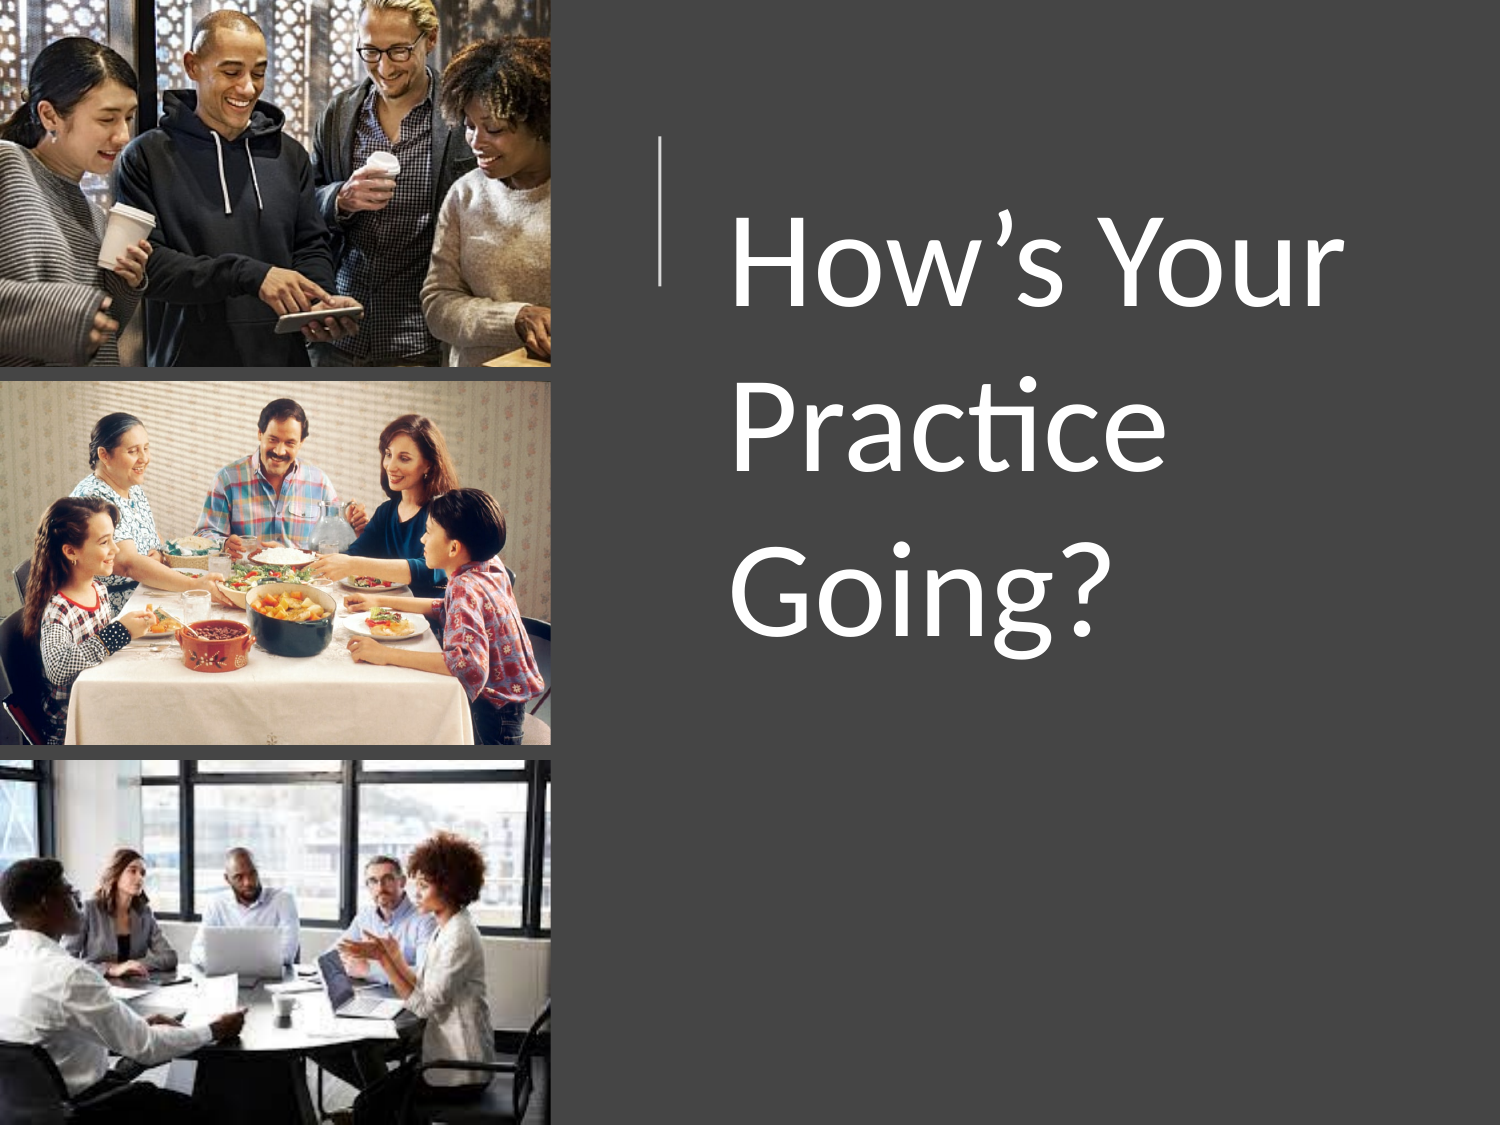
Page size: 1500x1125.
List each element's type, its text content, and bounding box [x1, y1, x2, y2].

picture [0, 381, 551, 746]
picture [0, 0, 551, 367]
picture [0, 759, 551, 1125]
text_box [0, 0, 1500, 1125]
list How’s Your Practice Going? [712, 161, 1414, 745]
